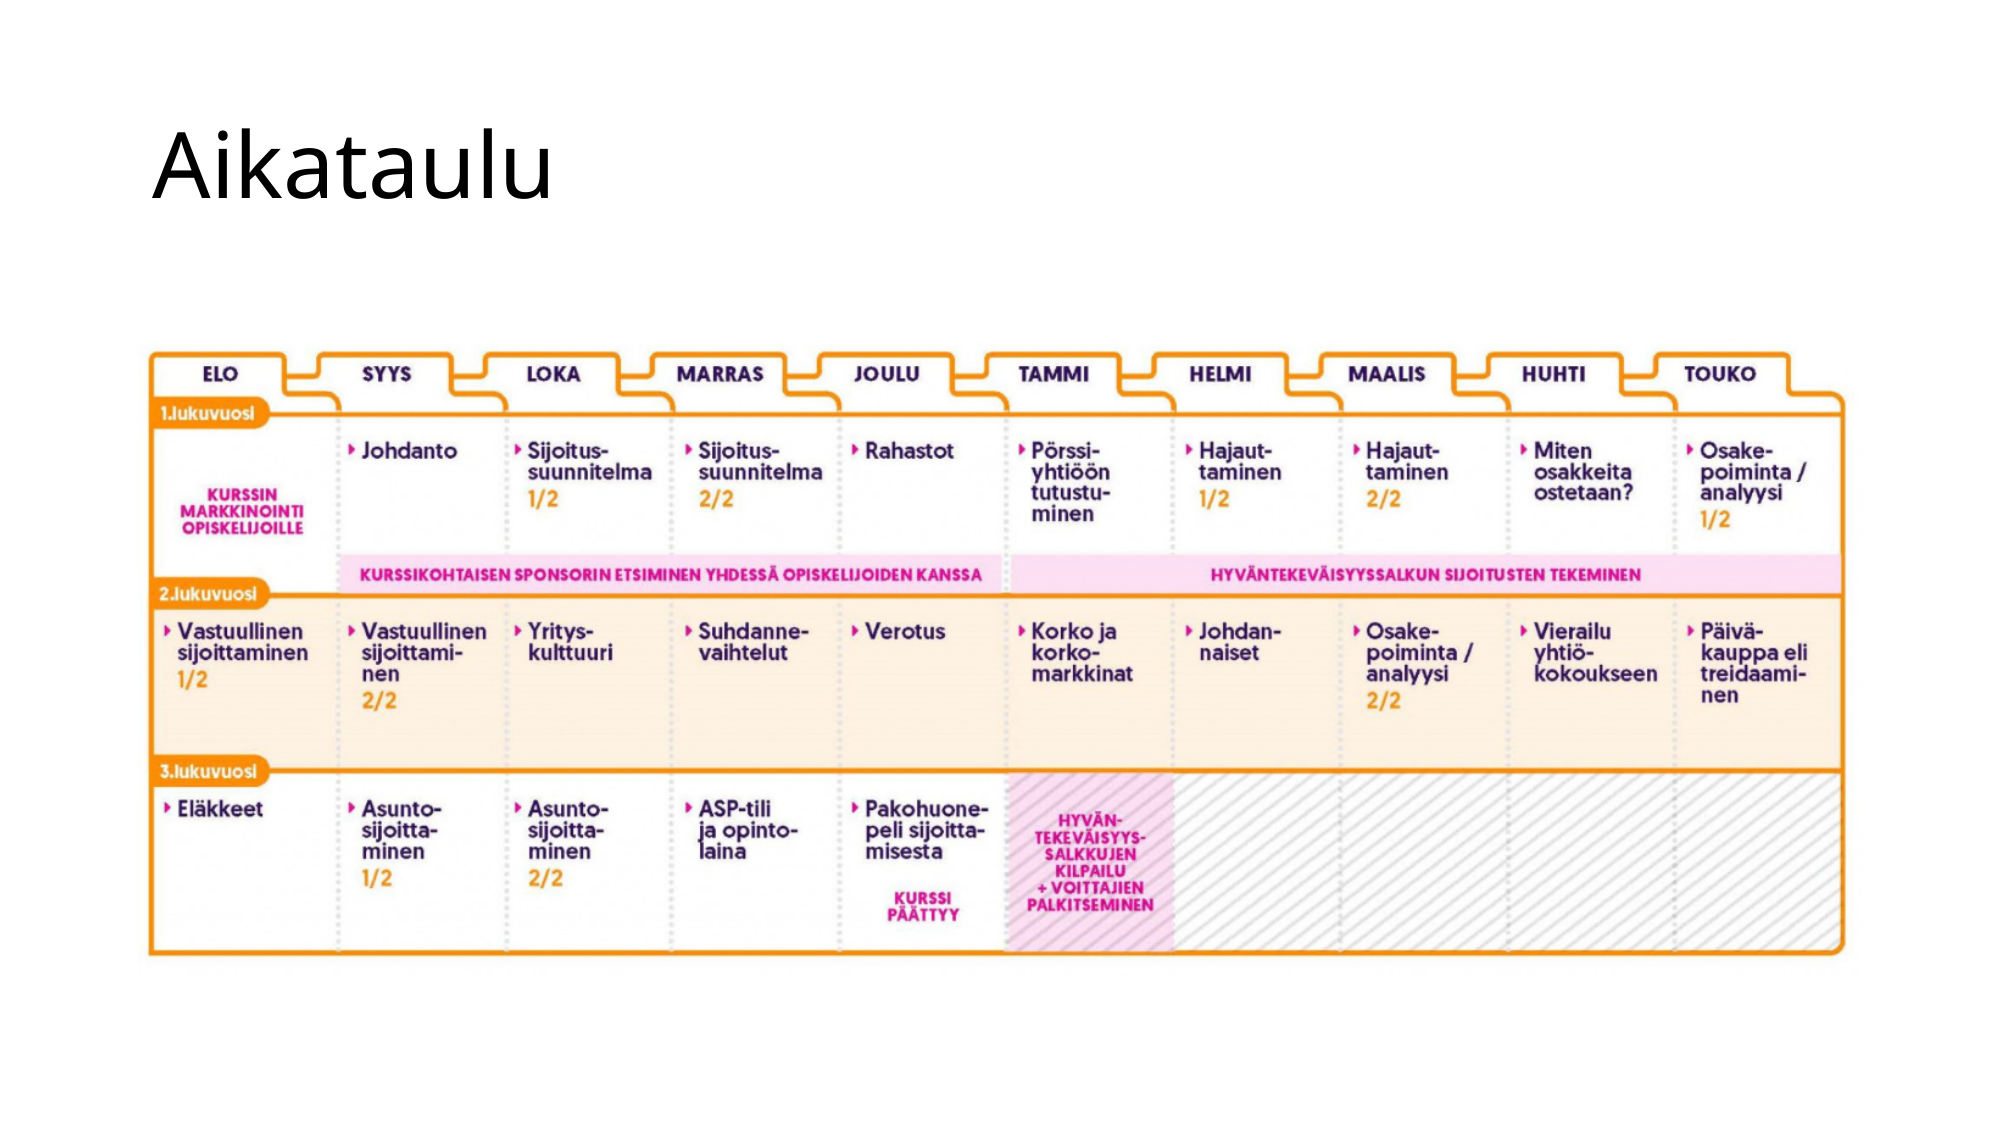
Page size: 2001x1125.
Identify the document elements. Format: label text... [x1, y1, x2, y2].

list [137, 337, 1863, 976]
title Aikataulu [137, 59, 1863, 278]
